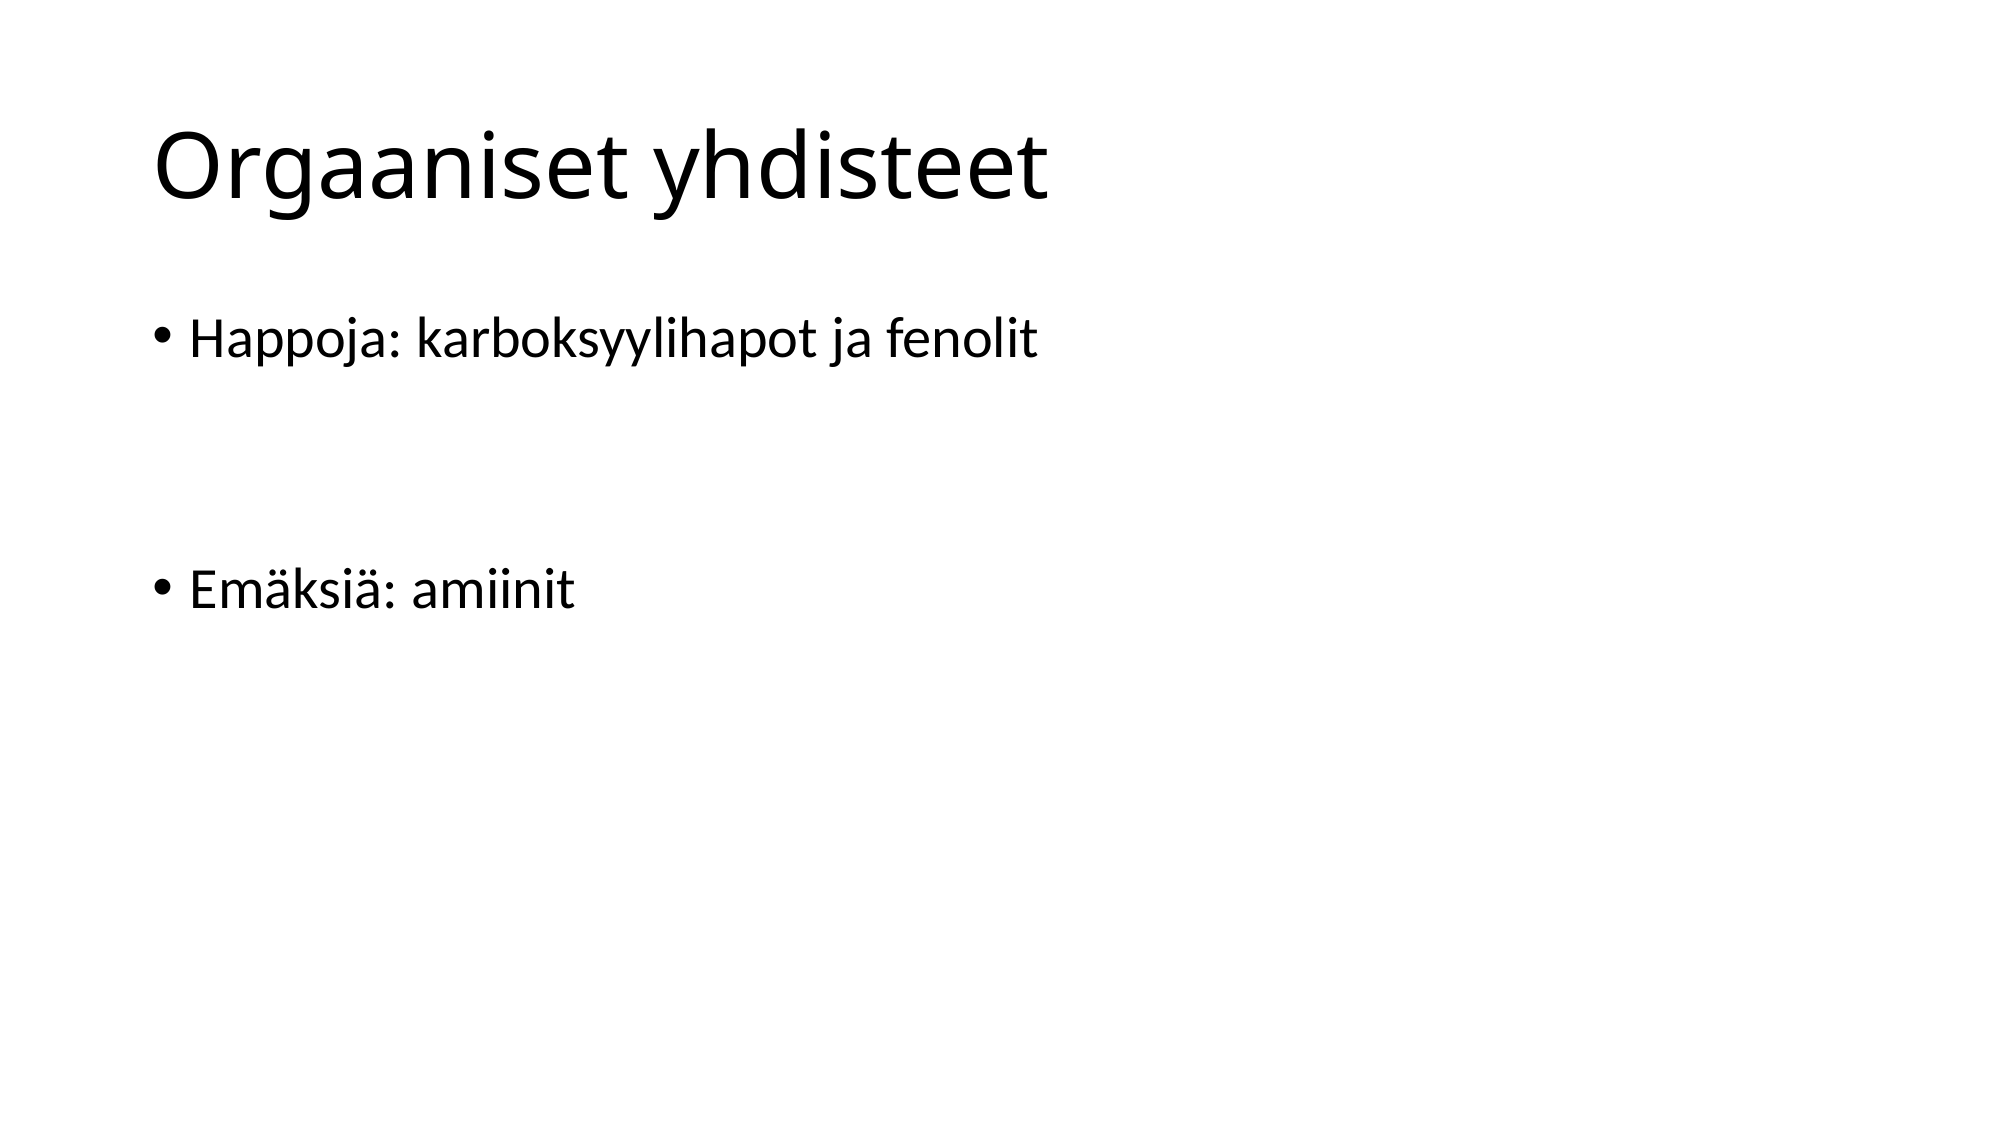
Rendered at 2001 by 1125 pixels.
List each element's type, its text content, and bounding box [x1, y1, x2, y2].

list Happoja: karboksyylihapot ja fenolit Emäksiä: amiinit [137, 299, 1863, 1014]
title Orgaaniset yhdisteet [137, 59, 1863, 278]
